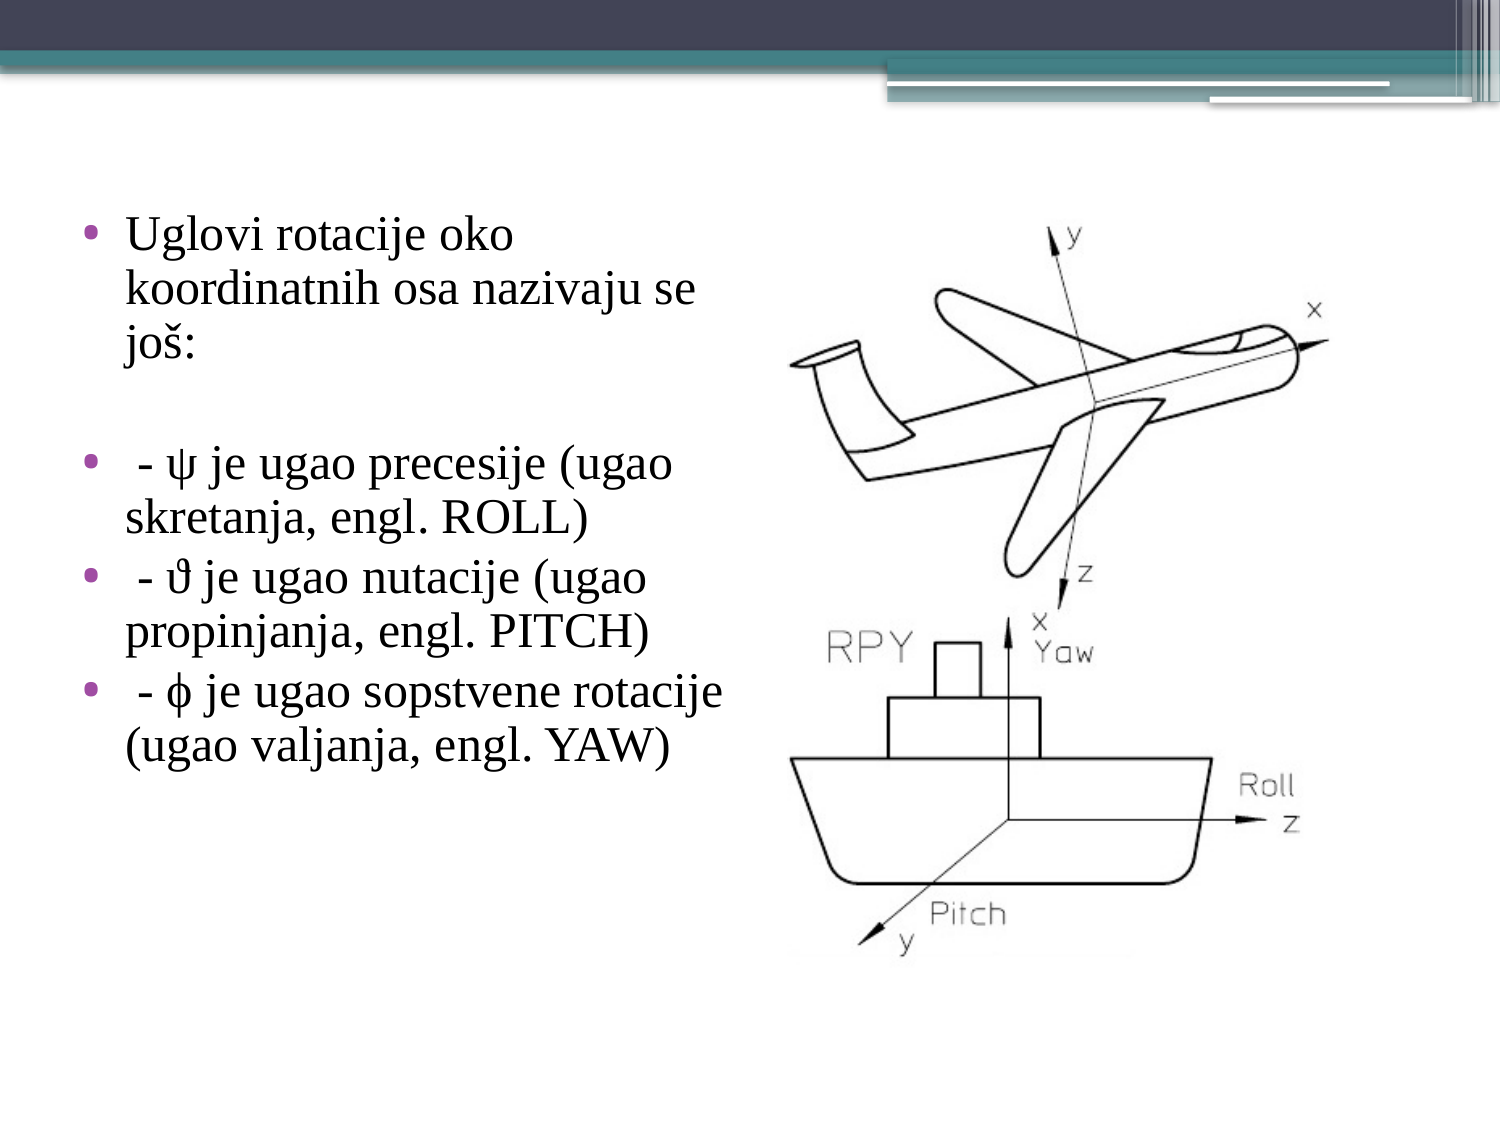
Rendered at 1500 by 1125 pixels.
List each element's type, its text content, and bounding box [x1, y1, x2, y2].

list Uglovi rotacije oko koordinatnih osa nazivaju se još: - ψ je ugao precesije (ugao skretanja, engl. ROLL) - ϑ je ugao nutacije (ugao propinjanja, engl. PITCH) - ϕ je ugao sopstvene rotacije (ugao valjanja, engl. YAW) [49, 199, 763, 876]
picture [787, 206, 1398, 976]
